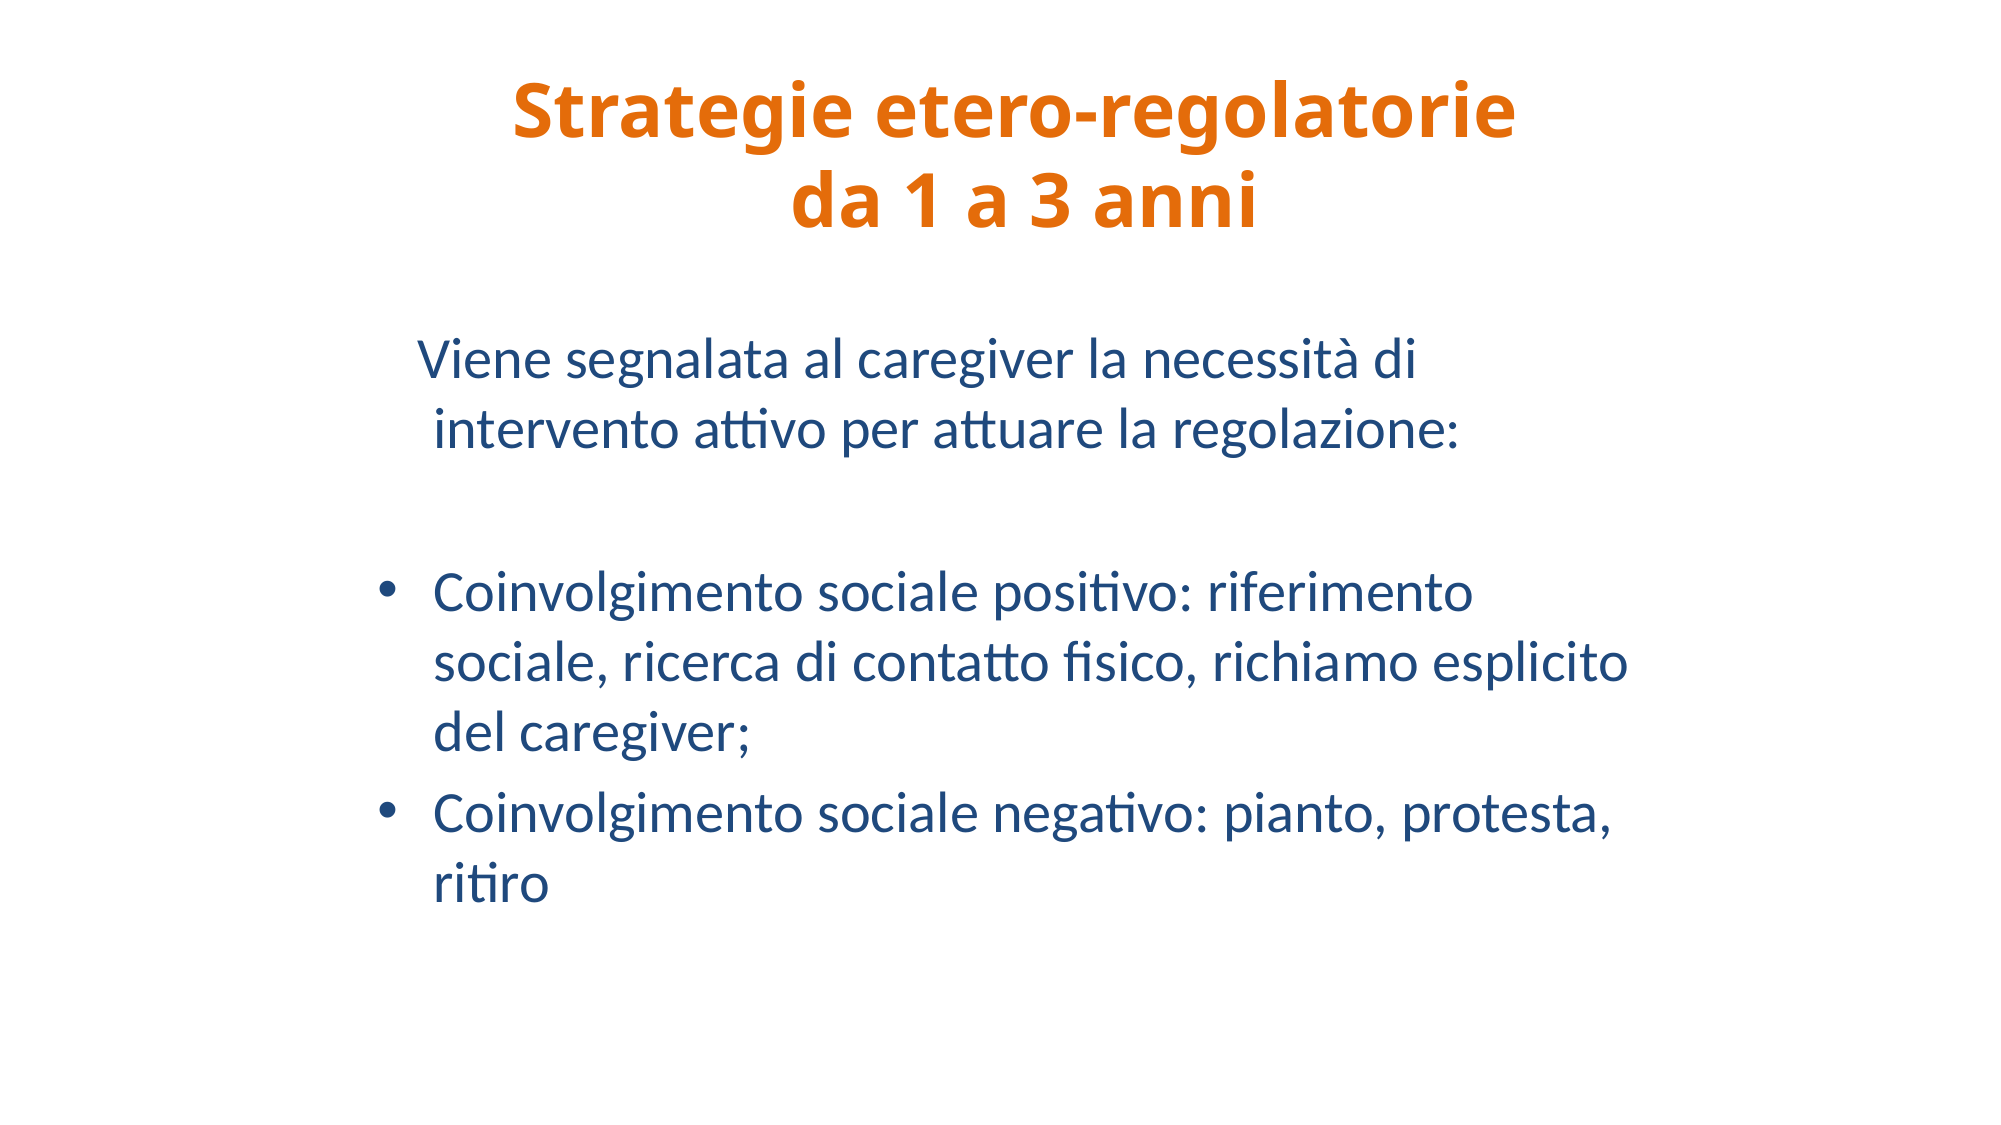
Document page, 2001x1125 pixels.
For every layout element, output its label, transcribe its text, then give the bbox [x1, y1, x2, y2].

list Viene segnalata al caregiver la necessità di intervento attivo per attuare la regolazione: Coinvolgimento sociale positivo: riferimento sociale, ricerca di contatto fisico, richiamo esplicito del caregiver; Coinvolgimento sociale negativo: pianto, protesta, ritiro [362, 312, 1663, 994]
text_box Strategie etero-regolatorie da 1 a 3 anni [387, 87, 1663, 250]
